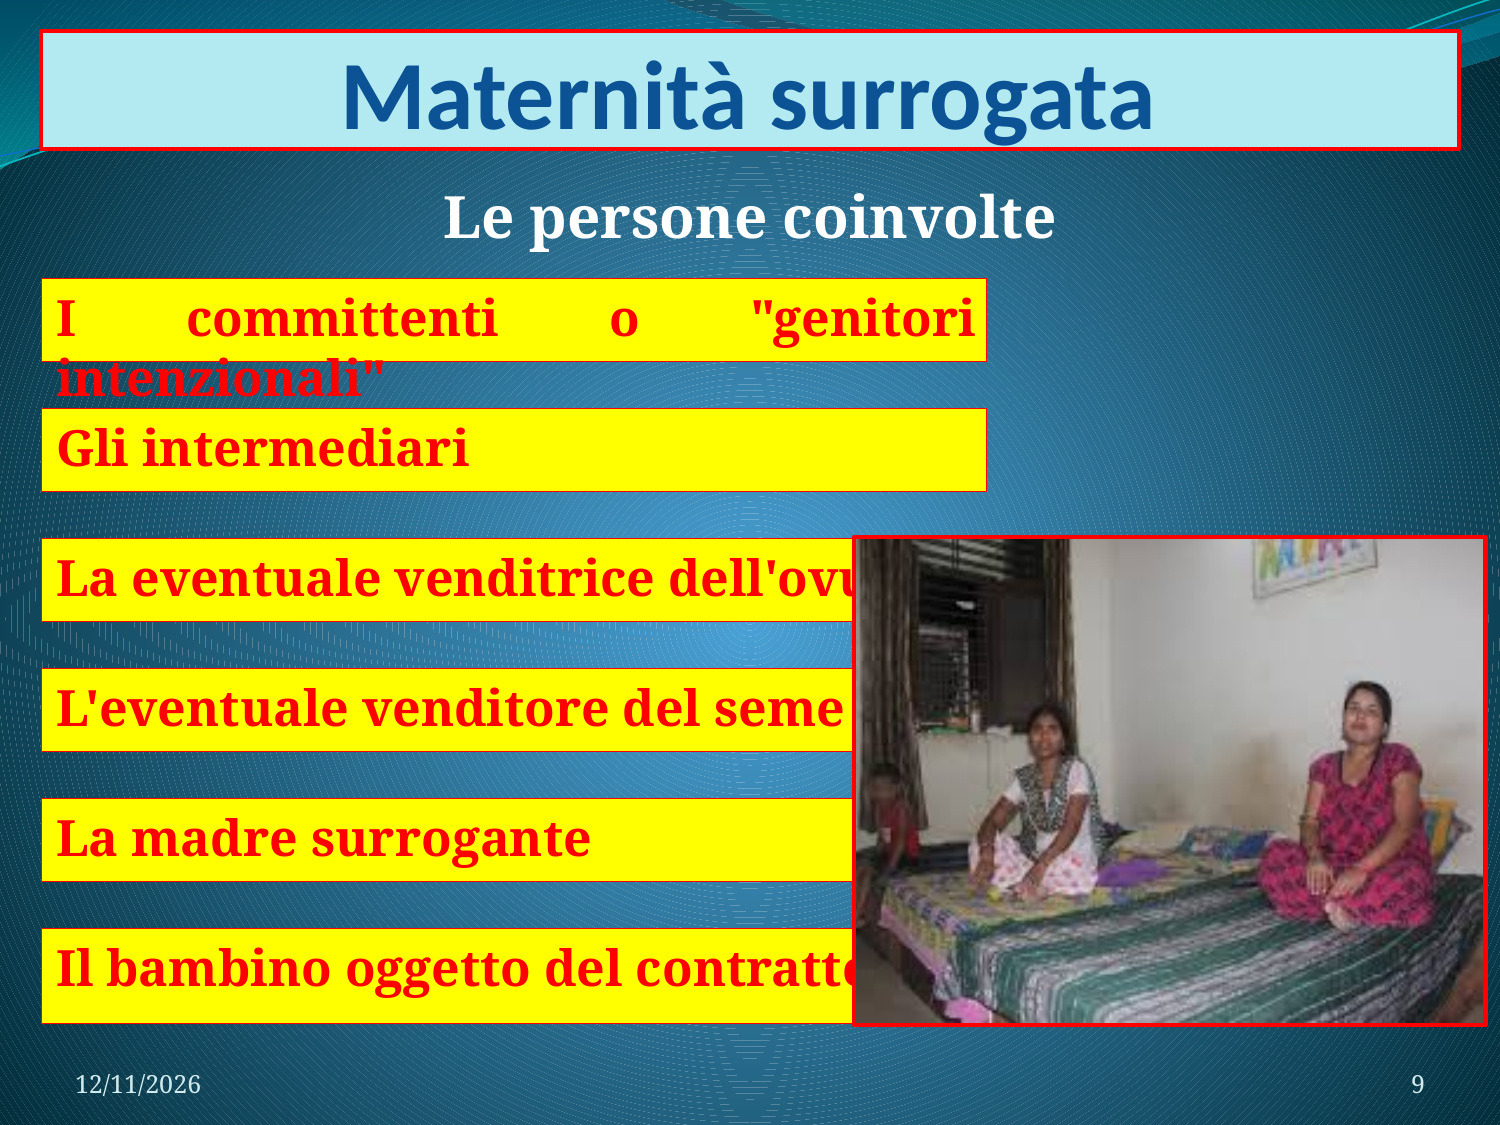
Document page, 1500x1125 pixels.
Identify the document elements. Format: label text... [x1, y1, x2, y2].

subtitle La madre surrogante [41, 798, 849, 882]
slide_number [75, 1042, 425, 1103]
picture [855, 538, 1484, 1024]
title Maternità surrogata [41, 30, 1459, 149]
text_box La eventuale venditrice dell'ovulo [41, 538, 852, 622]
text_box Gli intermediari [41, 408, 987, 492]
text_box I committenti o "genitori intenzionali" [41, 278, 987, 362]
text_box Le persone coinvolte [41, 172, 1459, 258]
text_box Il bambino oggetto del contratto [41, 928, 849, 1024]
slide_number 9 [1299, 1042, 1425, 1103]
text_box L'eventuale venditore del seme [41, 668, 849, 752]
